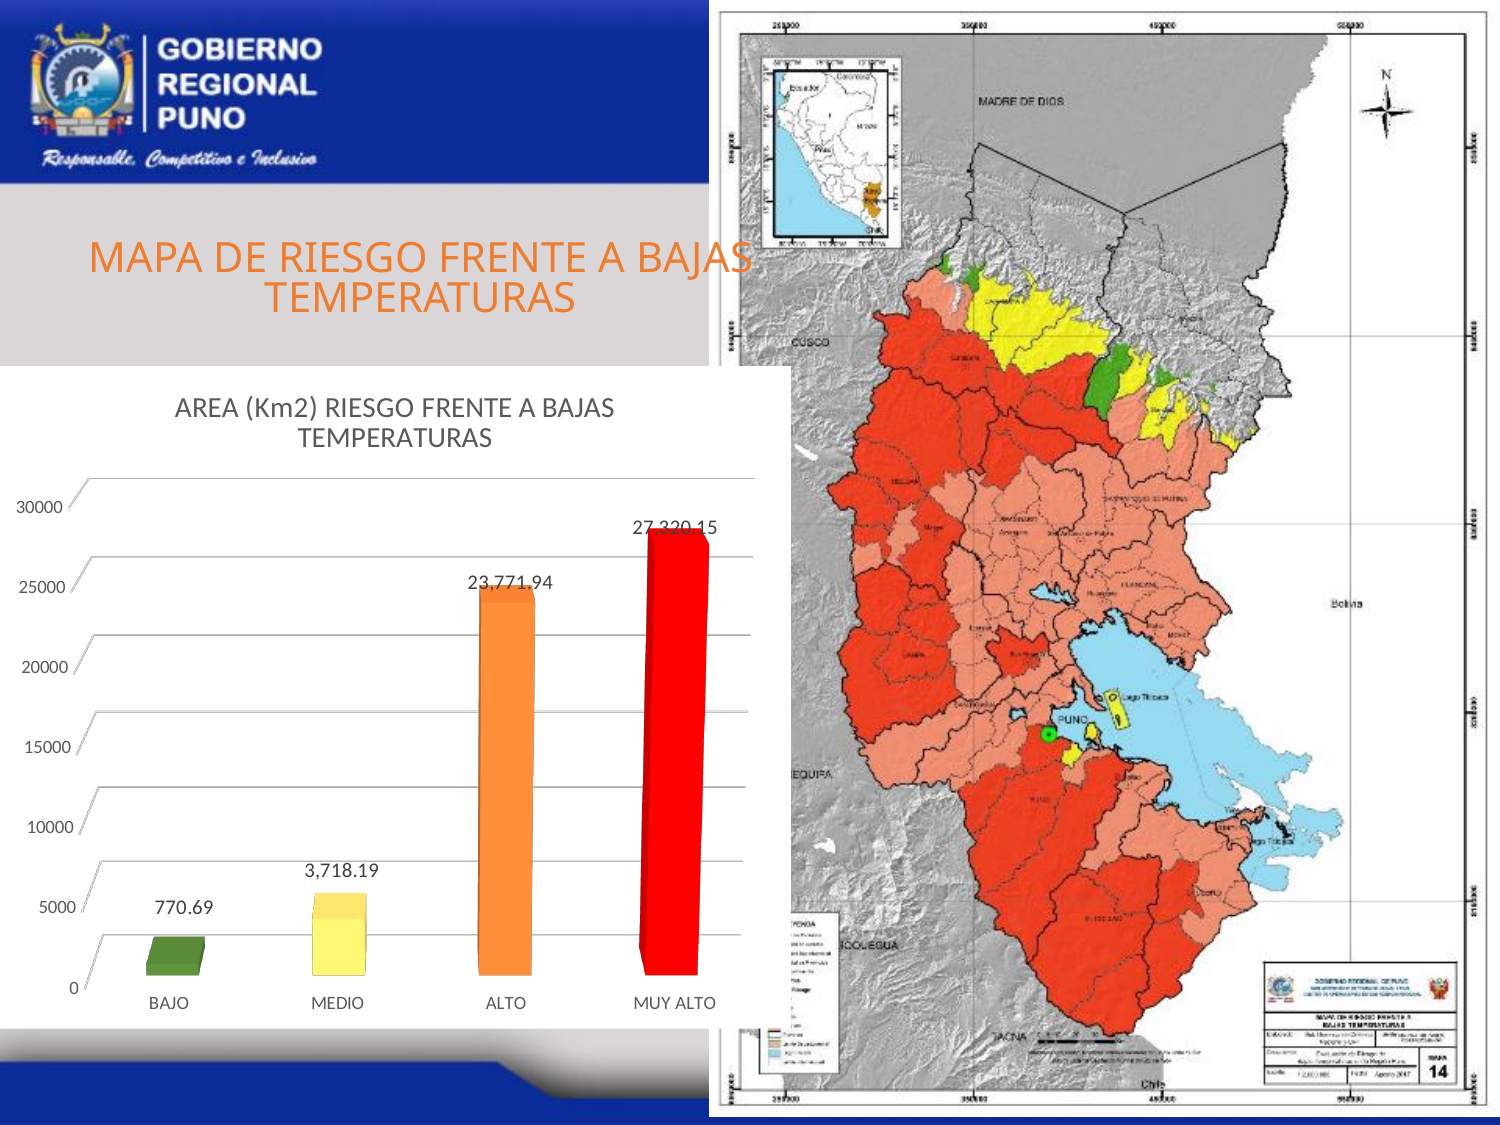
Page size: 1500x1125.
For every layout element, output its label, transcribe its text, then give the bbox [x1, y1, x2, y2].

chart [0, 365, 791, 1029]
text_box MAPA DE RIESGO FRENTE A BAJAS TEMPERATURAS [66, 168, 709, 365]
picture [0, 0, 1500, 1125]
